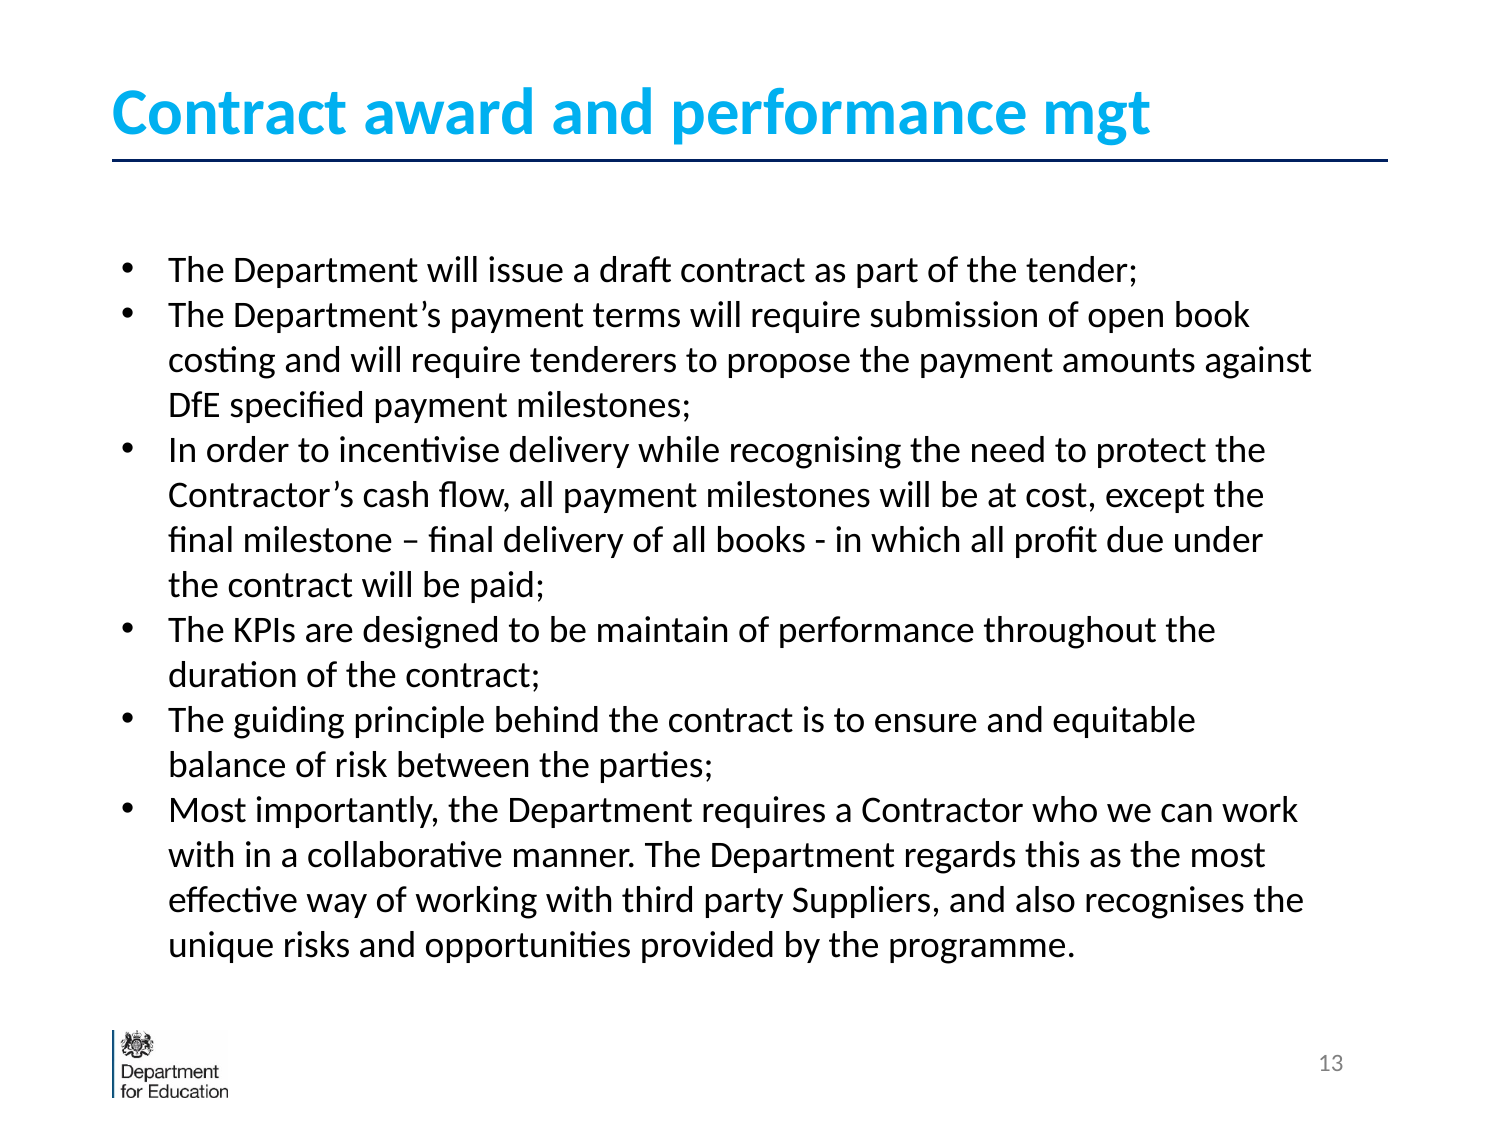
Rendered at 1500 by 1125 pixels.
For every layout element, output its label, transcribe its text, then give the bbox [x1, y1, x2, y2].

picture [112, 1030, 228, 1098]
text_box The Department will issue a draft contract as part of the tender; The Department’s payment terms will require submission of open book costing and will require tenderers to propose the payment amounts against DfE specified payment milestones; In order to incentivise delivery while recognising the need to protect the Contractor’s cash flow, all payment milestones will be at cost, except the final milestone – final delivery of all books - in which all profit due under the contract will be paid; The KPIs are designed to be maintain of performance throughout the duration of the contract; The guiding principle behind the contract is to ensure and equitable balance of risk between the parties; Most importantly, the Department requires a Contractor who we can work with in a collaborative manner. The Department regards this as the most effective way of working with third party Suppliers, and also recognises the unique risks and opportunities provided by the programme. [106, 237, 1333, 973]
title Contract award and performance mgt [112, 54, 1388, 161]
slide_number 13 [1303, 1039, 1388, 1099]
